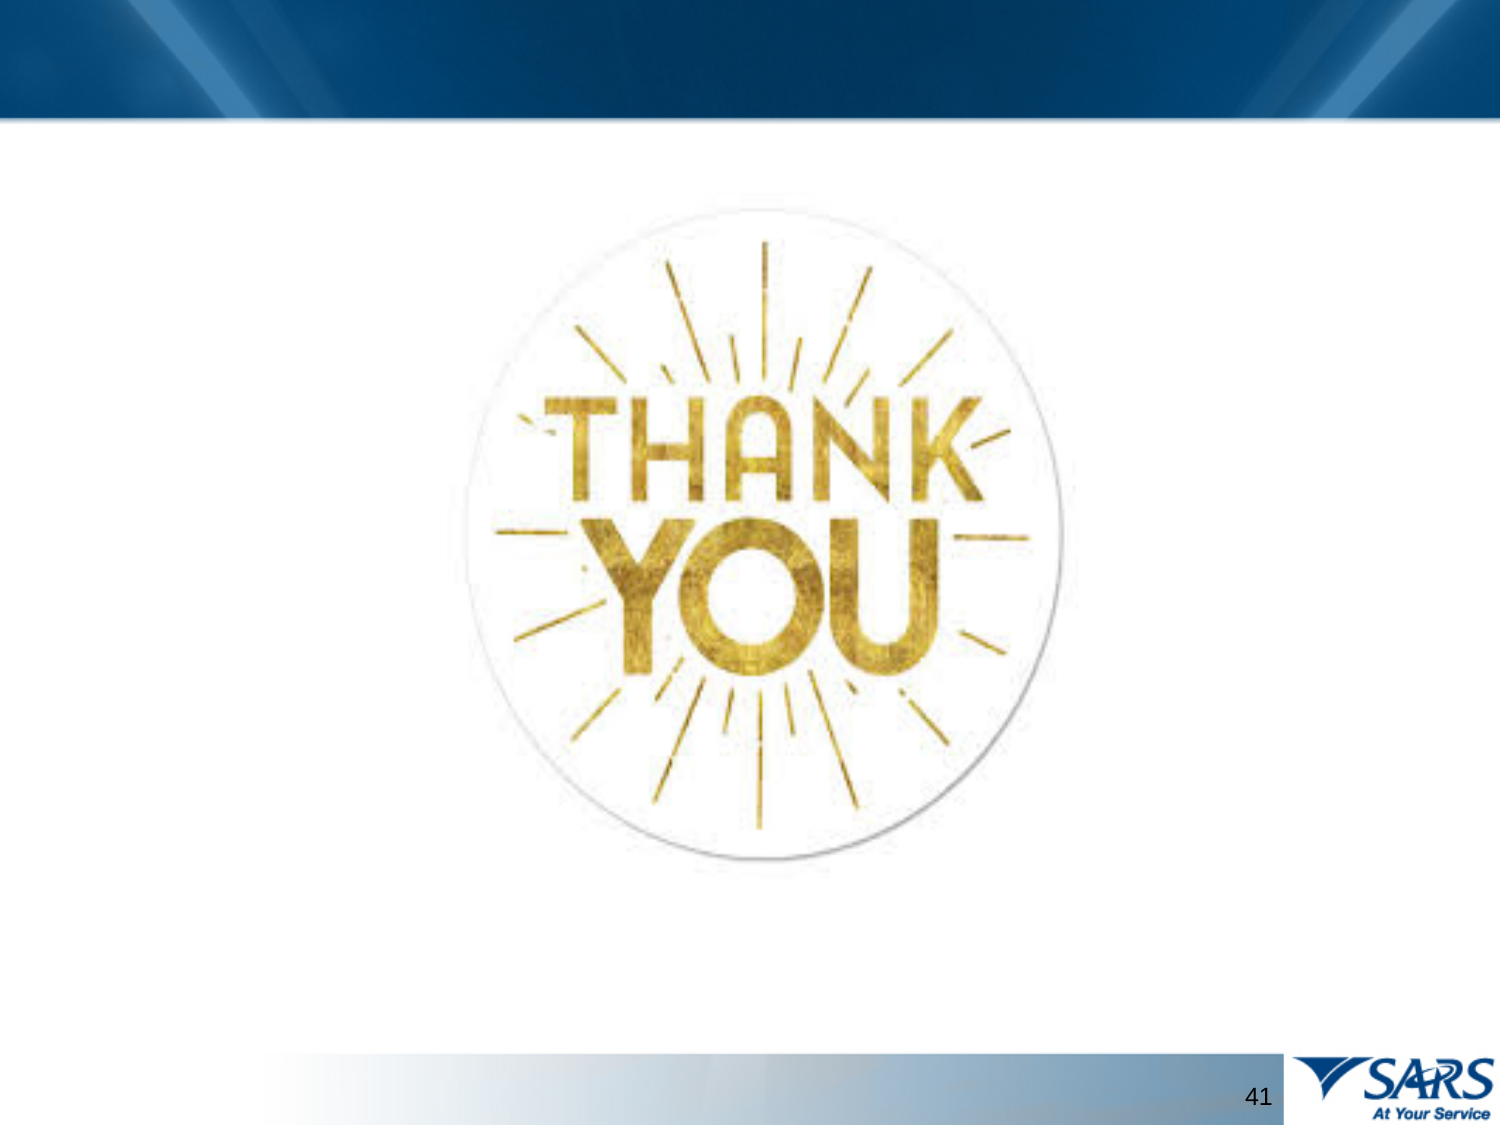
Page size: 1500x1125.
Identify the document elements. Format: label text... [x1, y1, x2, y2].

picture [0, 0, 1500, 1125]
slide_number 41 [1188, 1079, 1330, 1111]
